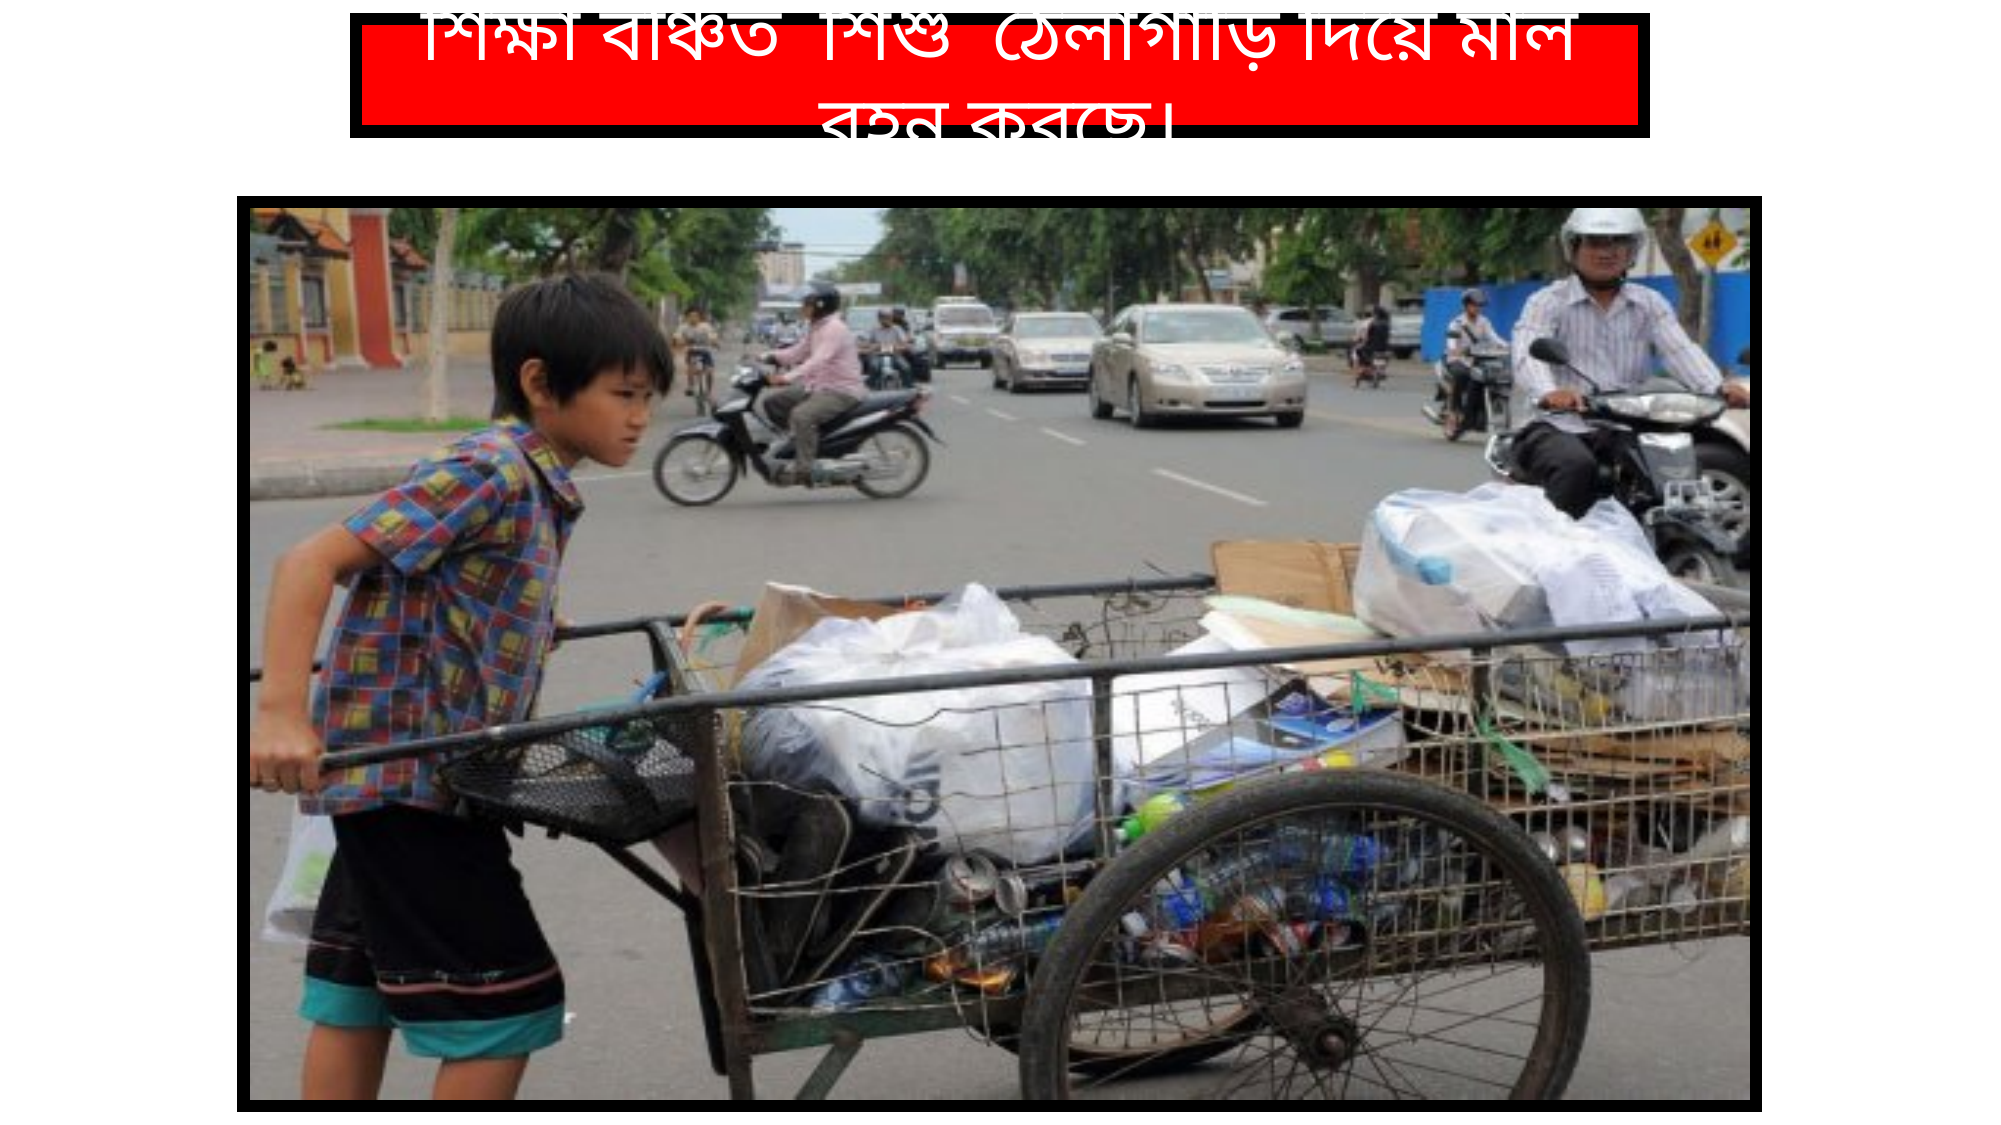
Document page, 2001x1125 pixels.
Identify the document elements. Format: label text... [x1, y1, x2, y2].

text_box শিক্ষা বঞ্চিত শিশু ঠেলাগাড়ি দিয়ে মাল বহন করছে। [355, 19, 1644, 132]
picture [249, 208, 1750, 1100]
